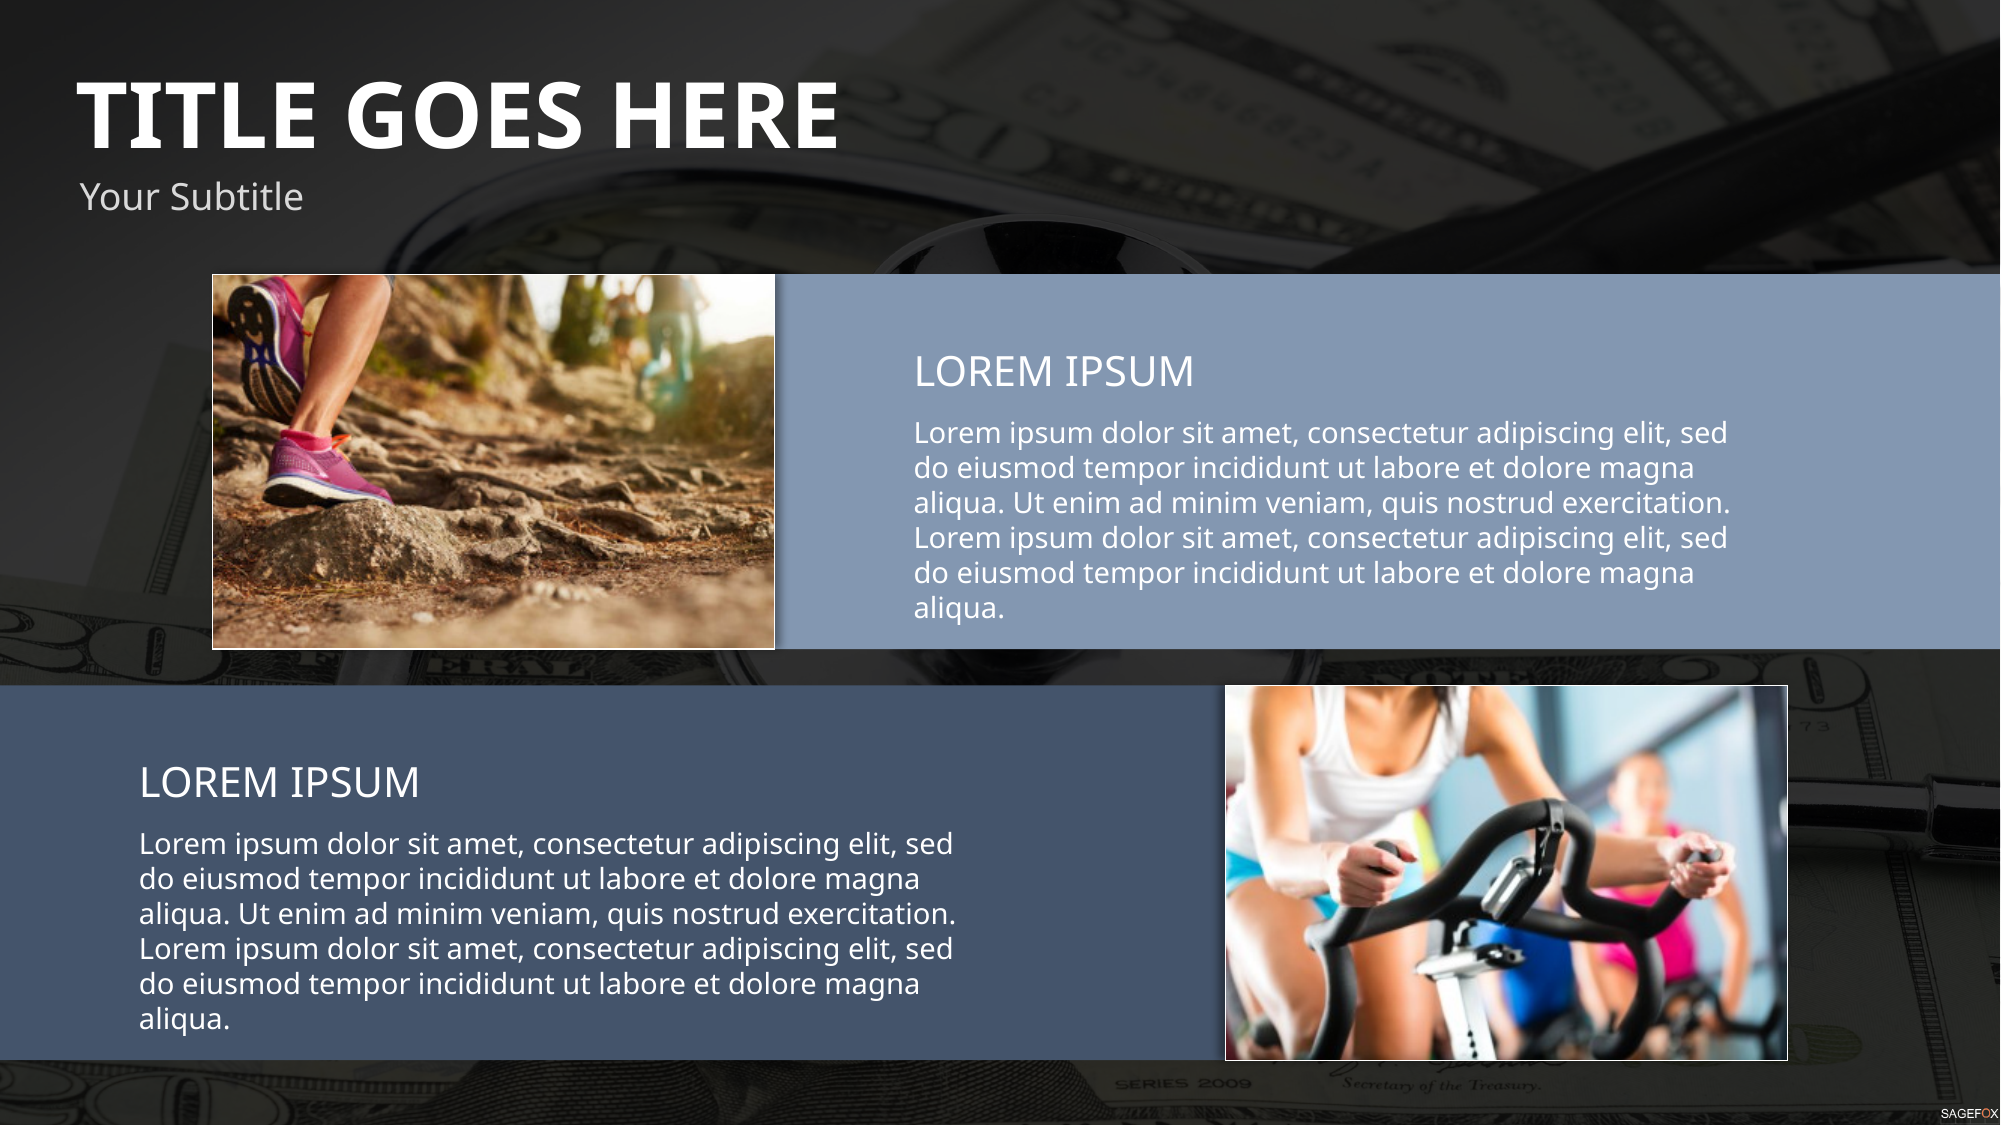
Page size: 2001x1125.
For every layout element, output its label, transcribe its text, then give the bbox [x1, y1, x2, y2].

text_box [0, 684, 1213, 1061]
text_box [211, 273, 776, 650]
text_box LOREM IPSUM Lorem ipsum dolor sit amet, consectetur adipiscing elit, sed do eiusmod tempor incididunt ut labore et dolore magna aliqua. Ut enim ad minim veniam, quis nostrud exercitation. Lorem ipsum dolor sit amet, consectetur adipiscing elit, sed do eiusmod tempor incididunt ut labore et dolore magna aliqua. [898, 337, 1764, 632]
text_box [60, 49, 1020, 227]
text_box [786, 273, 2000, 650]
picture [0, 0, 2001, 1125]
text_box LOREM IPSUM Lorem ipsum dolor sit amet, consectetur adipiscing elit, sed do eiusmod tempor incididunt ut labore et dolore magna aliqua. Ut enim ad minim veniam, quis nostrud exercitation. Lorem ipsum dolor sit amet, consectetur adipiscing elit, sed do eiusmod tempor incididunt ut labore et dolore magna aliqua. [124, 748, 989, 1043]
text_box [1224, 684, 1789, 1061]
